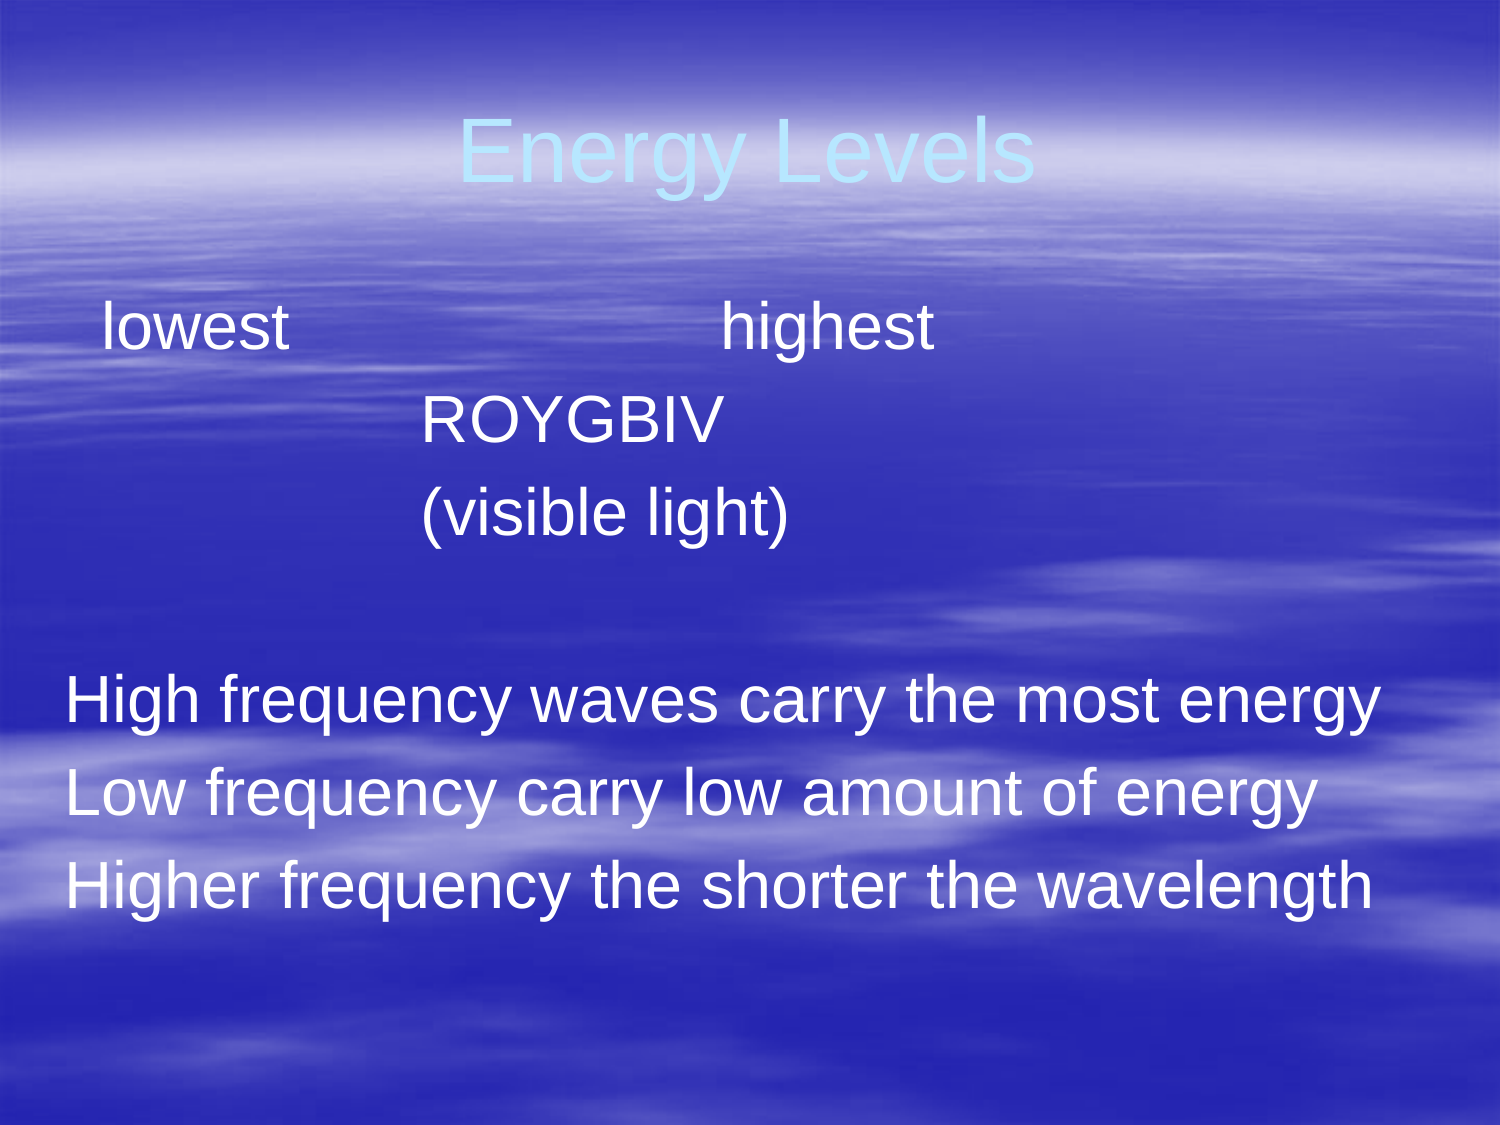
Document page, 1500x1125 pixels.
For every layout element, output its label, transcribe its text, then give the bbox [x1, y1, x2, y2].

list lowest highest ROYGBIV (visible light) High frequency waves carry the most energy Low frequency carry low amount of energy Higher frequency the shorter the wavelength [49, 274, 1451, 1001]
title Energy Levels [49, 37, 1446, 256]
